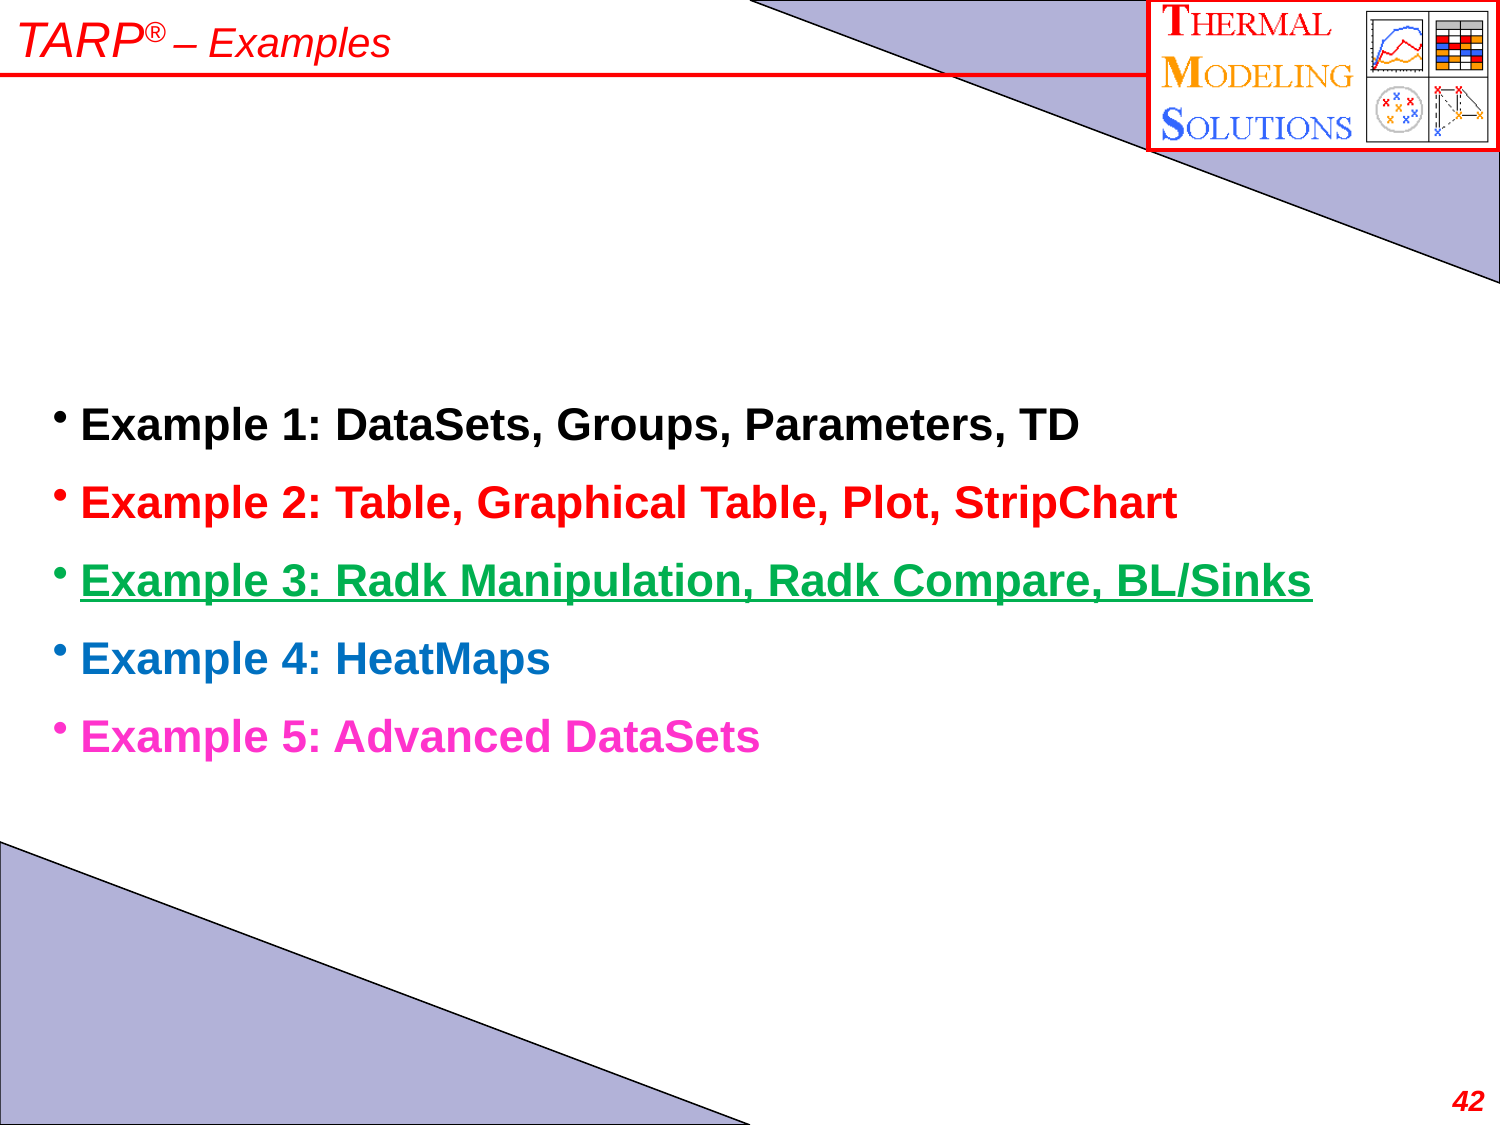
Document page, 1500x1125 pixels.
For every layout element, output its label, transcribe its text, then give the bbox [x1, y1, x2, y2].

picture [1151, 2, 1496, 148]
text_box [112, 30, 1388, 119]
slide_number 42 [1399, 1074, 1500, 1125]
text_box Example 1: DataSets, Groups, Parameters, TD Example 2: Table, Graphical Table, Plot, StripChart Example 3: Radk Manipulation, Radk Compare, BL/Sinks Example 4: HeatMaps Example 5: Advanced DataSets [37, 387, 1463, 1050]
title TARP® – Examples [0, 0, 1200, 75]
